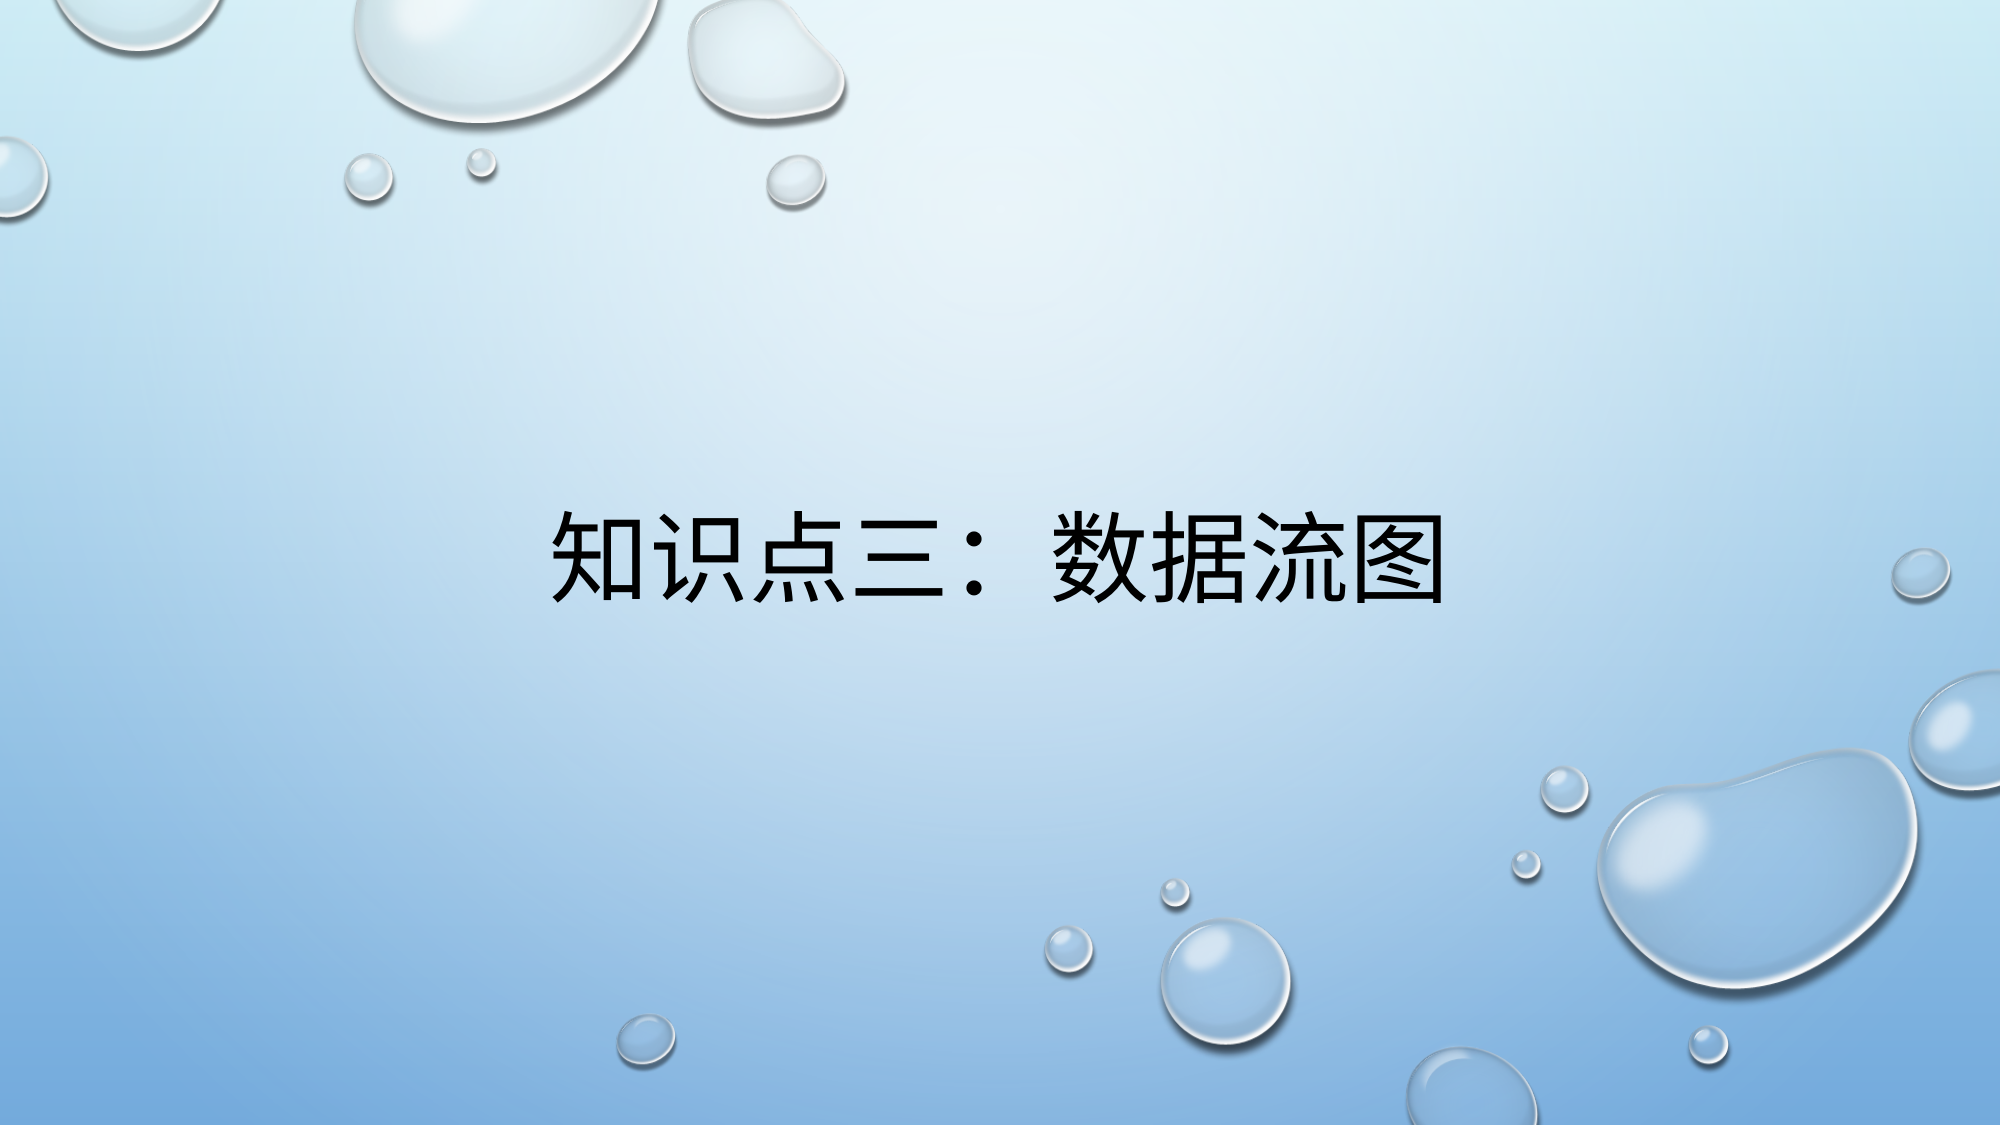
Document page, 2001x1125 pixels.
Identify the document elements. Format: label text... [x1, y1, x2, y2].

picture [0, 0, 2000, 1125]
title 知识点三：数据流图 [287, 213, 1713, 625]
